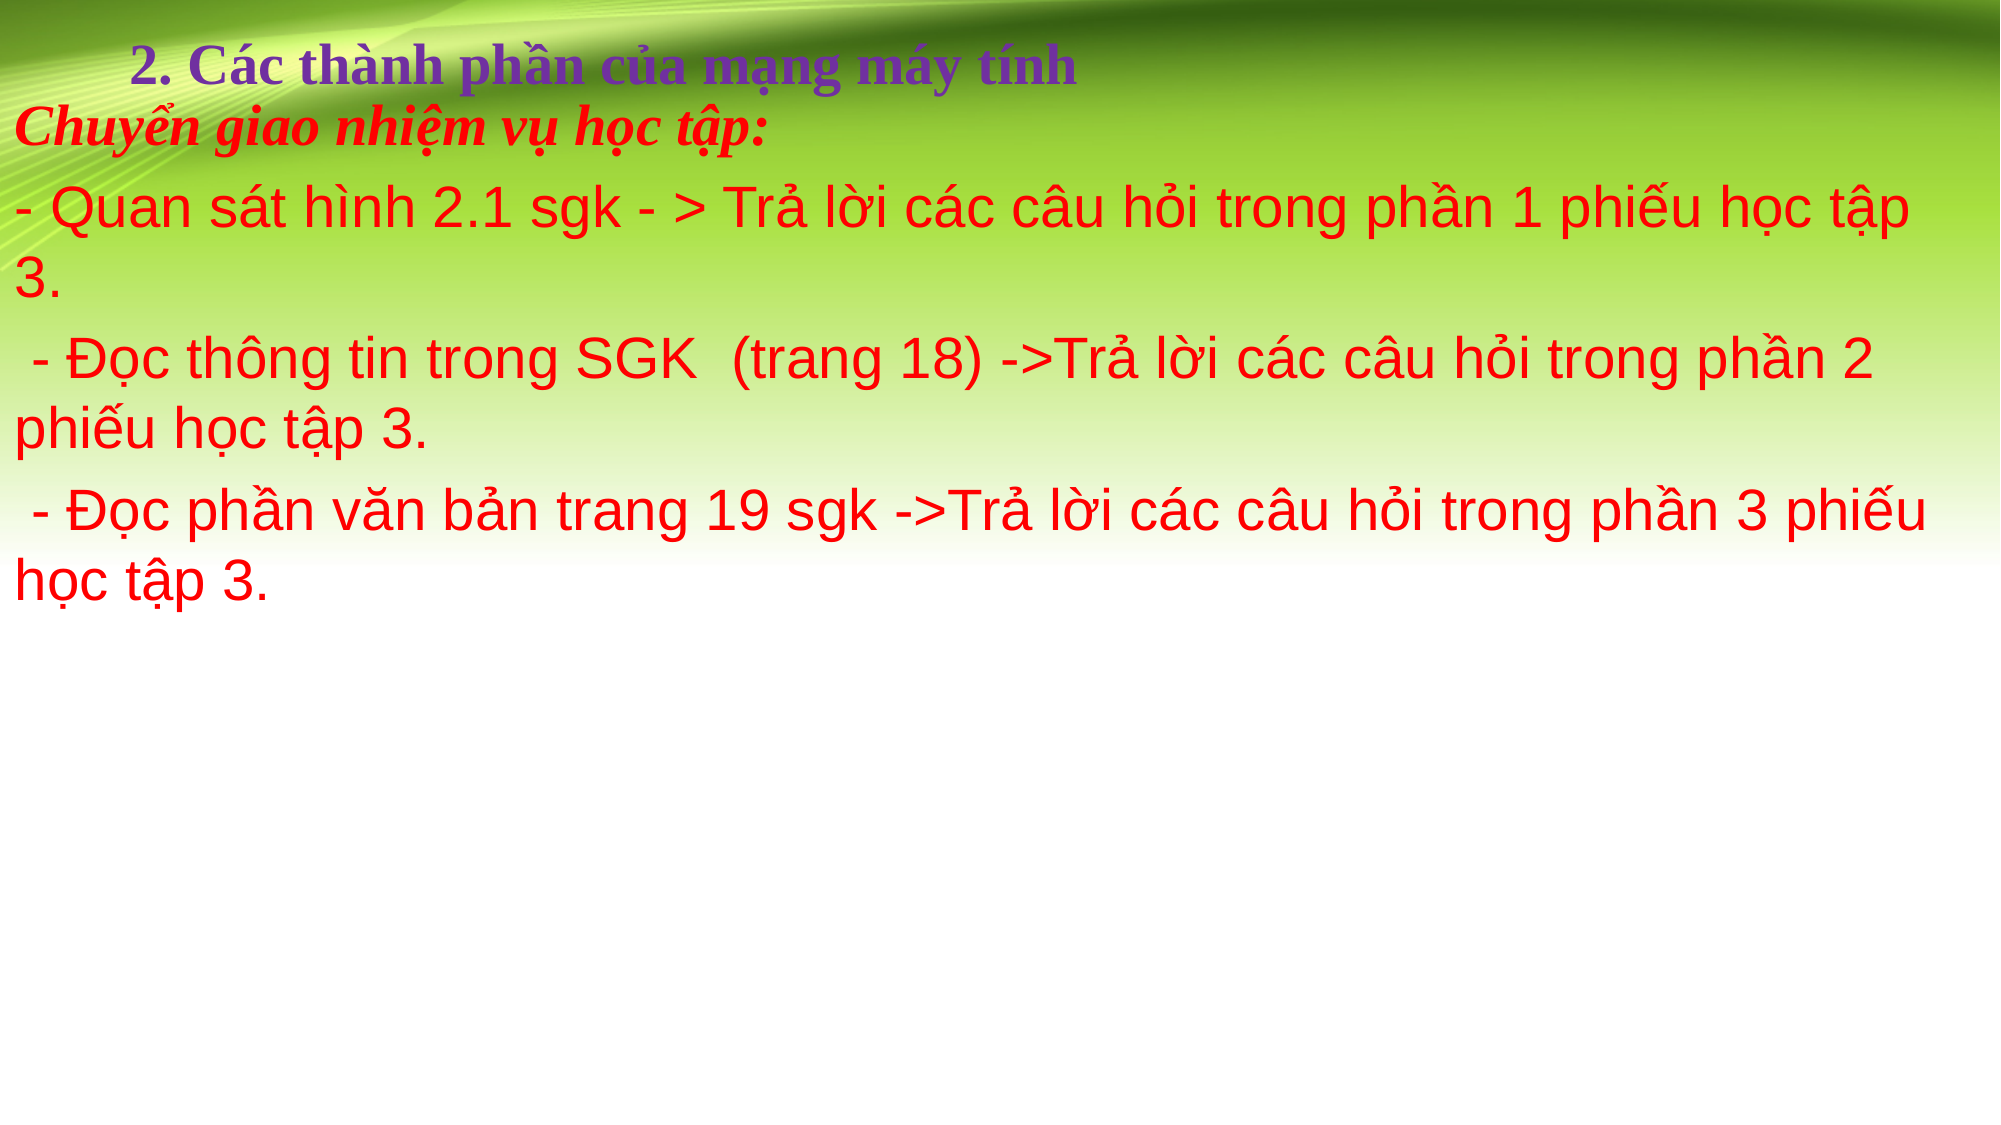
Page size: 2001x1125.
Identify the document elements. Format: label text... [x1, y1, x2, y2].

text_box 2. Các thành phần của mạng máy tính [114, 18, 1318, 154]
list Chuyển giao nhiệm vụ học tập: - Quan sát hình 2.1 sgk - > Trả lời các câu hỏi trong phần 1 phiếu học tập 3. - Đọc thông tin trong SGK (trang 18) ->Trả lời các câu hỏi trong phần 2 phiếu học tập 3. - Đọc phần văn bản trang 19 sgk ->Trả lời các câu hỏi trong phần 3 phiếu học tập 3. [0, 79, 1964, 784]
picture [0, 0, 2000, 1125]
